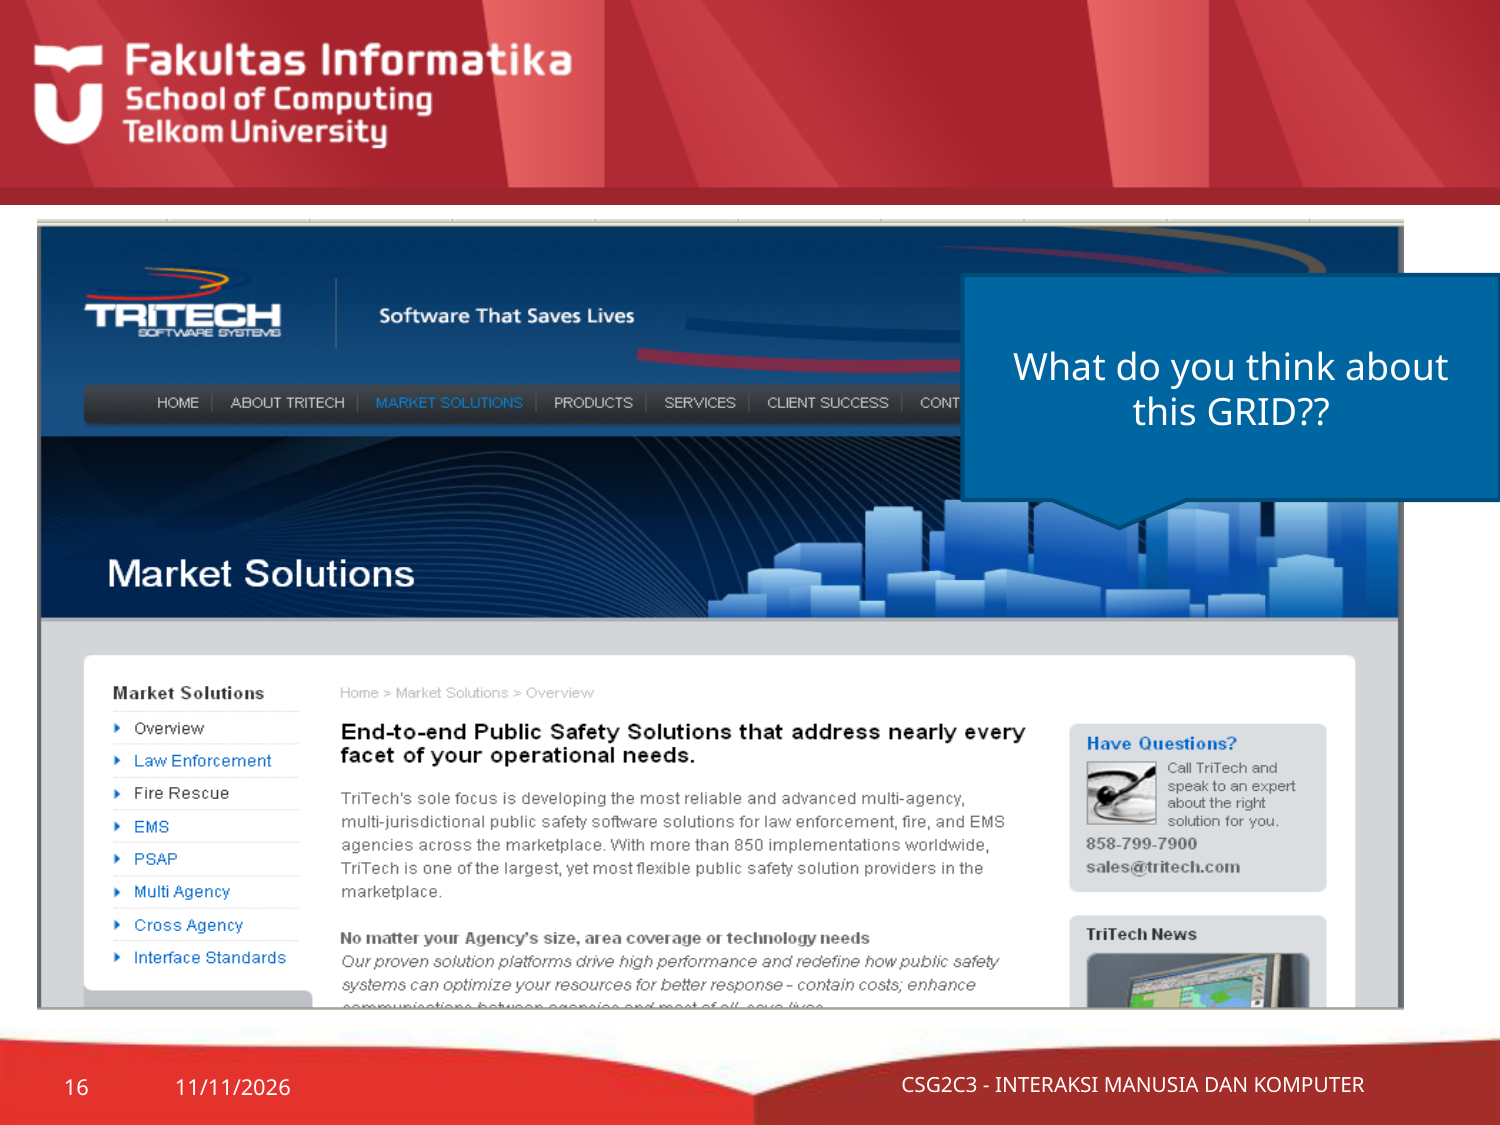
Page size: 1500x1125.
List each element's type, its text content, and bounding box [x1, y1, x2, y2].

footer CSG2C3 - INTERAKSI MANUSIA DAN KOMPUTER [886, 1064, 1450, 1125]
text_box What do you think about this GRID?? [1407, 272, 1500, 503]
picture [0, 1024, 1500, 1125]
picture [0, 0, 1500, 205]
slide_number 16 [63, 1058, 123, 1119]
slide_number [174, 1058, 314, 1119]
picture [37, 218, 1404, 1010]
